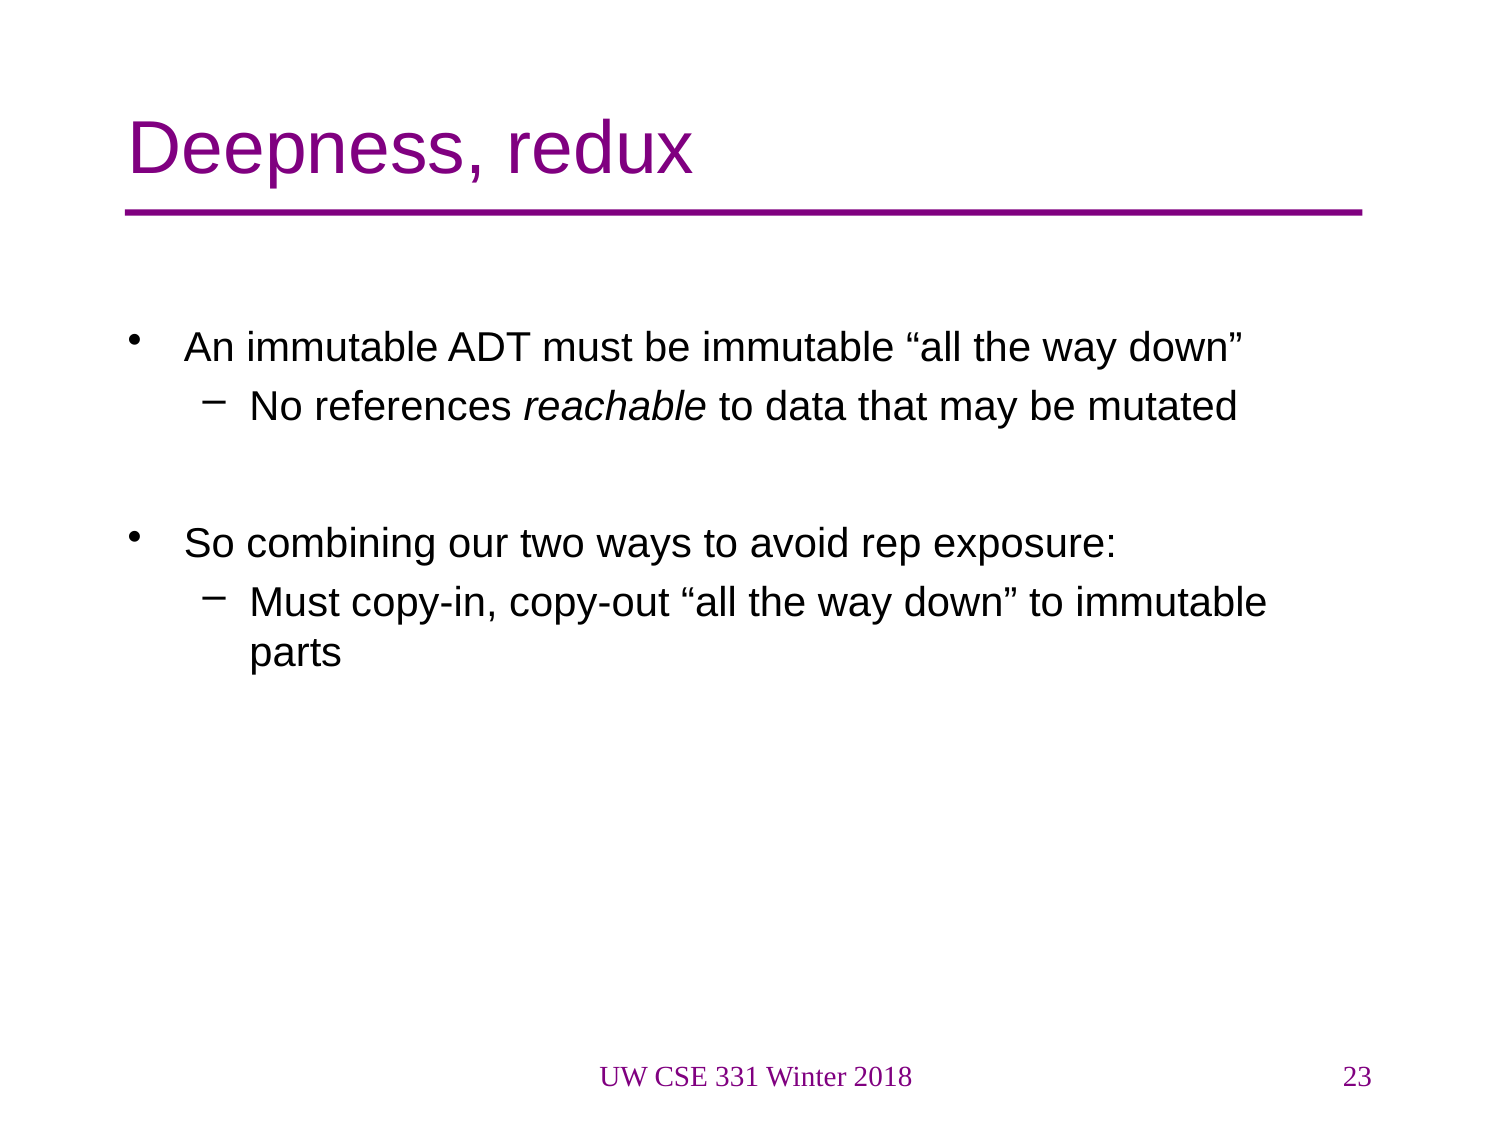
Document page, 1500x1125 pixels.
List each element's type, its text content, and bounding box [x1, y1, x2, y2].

slide_number 23 [1074, 1049, 1388, 1125]
title Deepness, redux [112, 50, 1388, 238]
footer UW CSE 331 Winter 2018 [474, 1049, 1038, 1125]
list An immutable ADT must be immutable “all the way down” No references reachable to data that may be mutated So combining our two ways to avoid rep exposure: Must copy-in, copy-out “all the way down” to immutable parts [112, 312, 1388, 1000]
